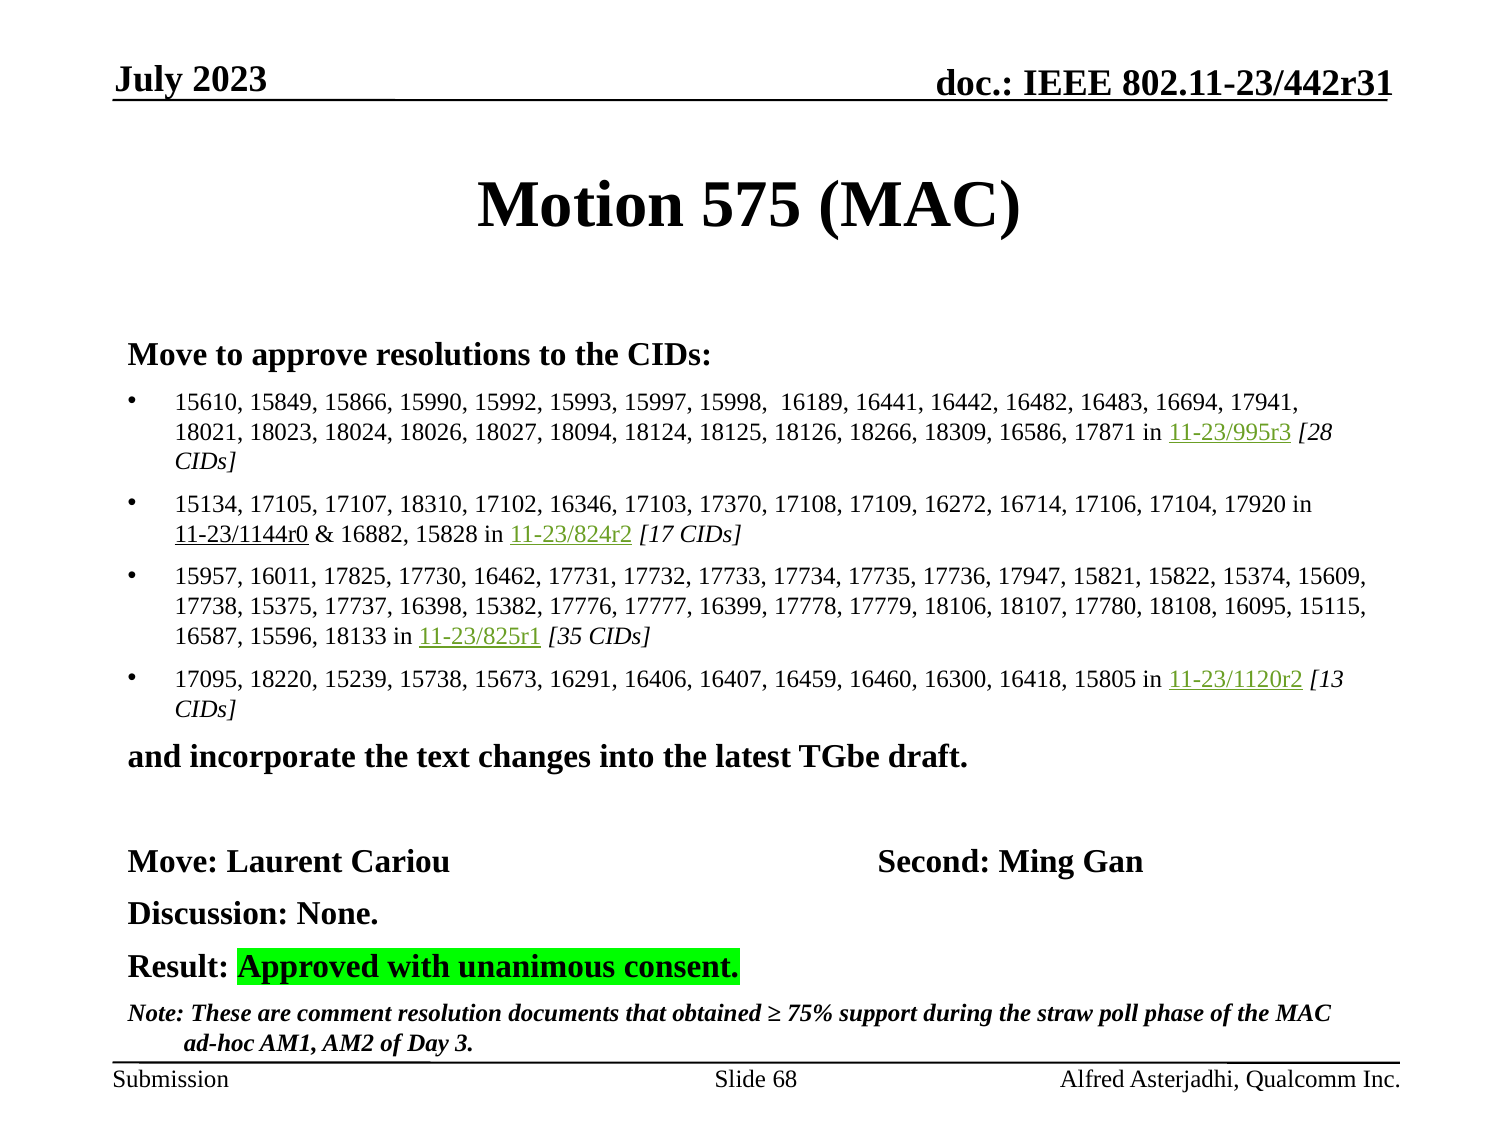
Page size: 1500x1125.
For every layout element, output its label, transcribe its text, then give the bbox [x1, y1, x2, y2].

title Motion 575 (MAC) [112, 112, 1388, 288]
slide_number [114, 54, 423, 100]
footer Alfred Asterjadhi, Qualcomm Inc. [878, 1061, 1402, 1093]
list Move to approve resolutions to the CIDs: 15610, 15849, 15866, 15990, 15992, 15993, 15997, 15998, 16189, 16441, 16442, 16482, 16483, 16694, 17941, 18021, 18023, 18024, 18026, 18027, 18094, 18124, 18125, 18126, 18266, 18309, 16586, 17871 in 11-23/995r3 [28 CIDs] 15134, 17105, 17107, 18310, 17102, 16346, 17103, 17370, 17108, 17109, 16272, 16714, 17106, 17104, 17920 in 11-23/1144r0 & 16882, 15828 in 11-23/824r2 [17 CIDs] 15957, 16011, 17825, 17730, 16462, 17731, 17732, 17733, 17734, 17735, 17736, 17947, 15821, 15822, 15374, 15609, 17738, 15375, 17737, 16398, 15382, 17776, 17777, 16399, 17778, 17779, 18106, 18107, 17780, 18108, 16095, 15115, 16587, 15596, 18133 in 11-23/825r1 [35 CIDs] 17095, 18220, 15239, 15738, 15673, 16291, 16406, 16407, 16459, 16460, 16300, 16418, 15805 in 11-23/1120r2 [13 CIDs] and incorporate the text changes into the latest TGbe draft. Move: Laurent Cariou Second: Ming Gan Discussion: None. Result: Approved with unanimous consent. Note: These are comment resolution documents that obtained ≥ 75% support during the straw poll phase of the MAC ad-hoc AM1, AM2 of Day 3. [112, 324, 1388, 1063]
slide_number Slide 68 [712, 1061, 800, 1123]
